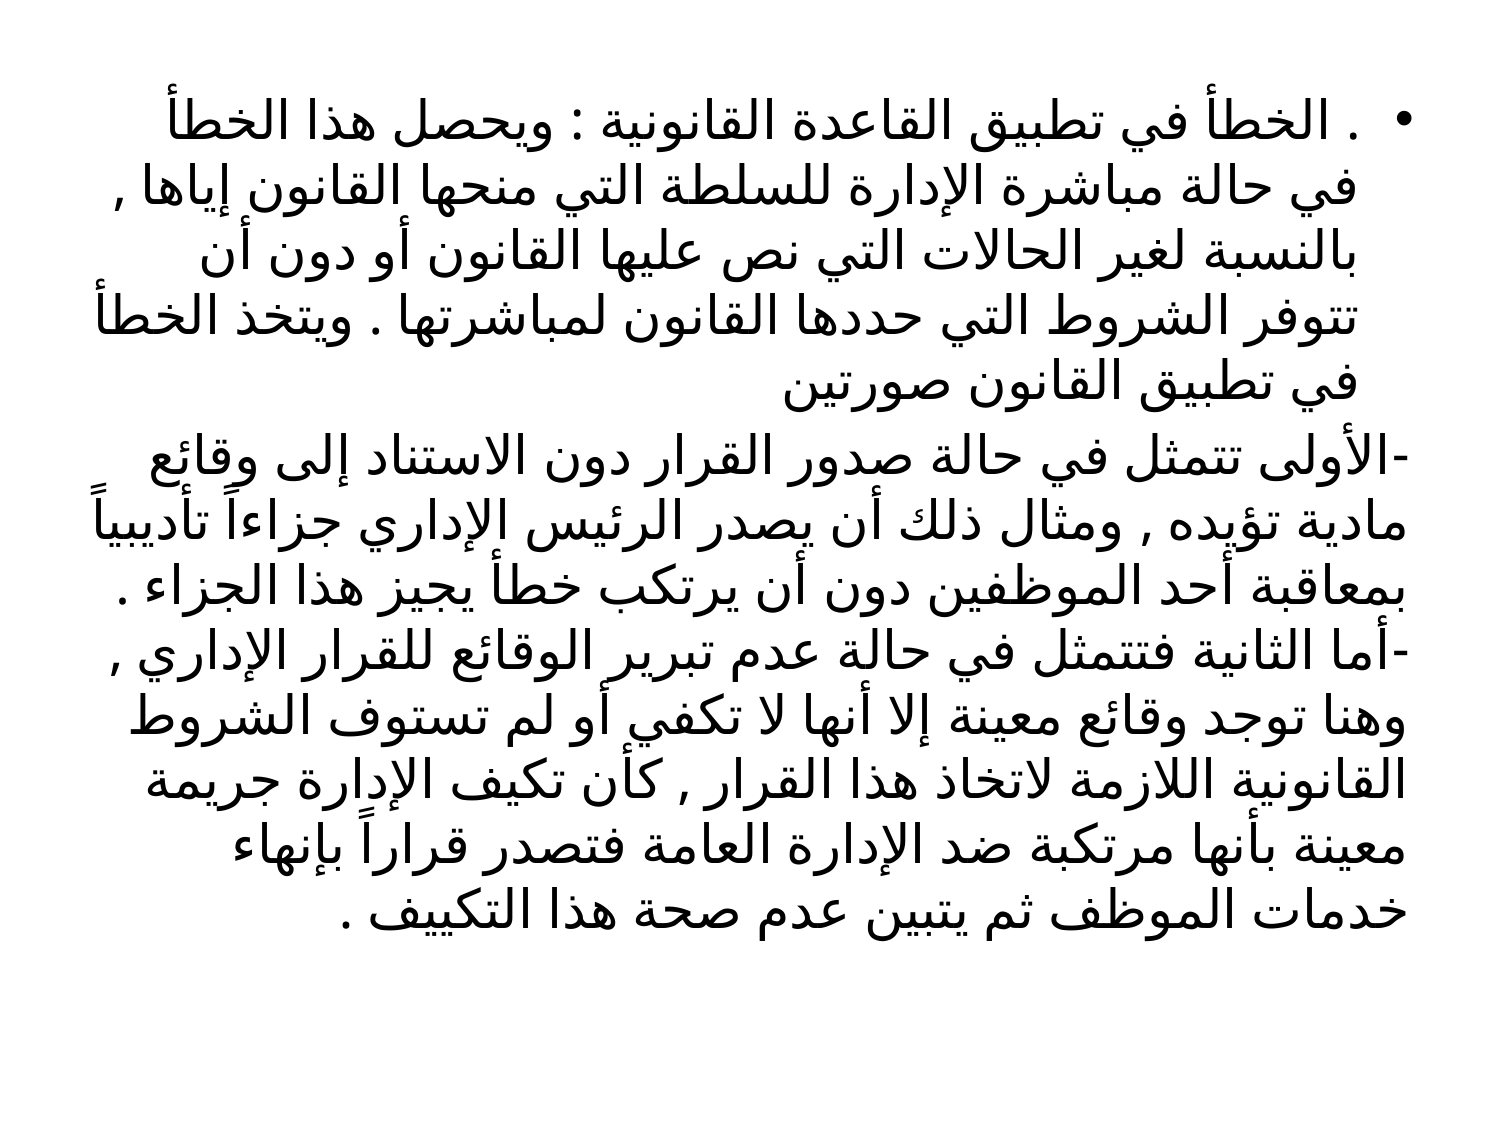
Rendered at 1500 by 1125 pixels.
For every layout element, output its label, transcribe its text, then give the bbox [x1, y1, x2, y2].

list . الخطأ في تطبيق القاعدة القانونية : ويحصل هذا الخطأ في حالة مباشرة الإدارة للسلطة التي منحها القانون إياها , بالنسبة لغير الحالات التي نص عليها القانون أو دون أن تتوفر الشروط التي حددها القانون لمباشرتها . ويتخذ الخطأ في تطبيق القانون صورتين -الأولى تتمثل في حالة صدور القرار دون الاستناد إلى وقائع مادية تؤيده , ومثال ذلك أن يصدر الرئيس الإداري جزاءاً تأديبياً بمعاقبة أحد الموظفين دون أن يرتكب خطأ يجيز هذا الجزاء . -أما الثانية فتتمثل في حالة عدم تبرير الوقائع للقرار الإداري , وهنا توجد وقائع معينة إلا أنها لا تكفي أو لم تستوف الشروط القانونية اللازمة لاتخاذ هذا القرار , كأن تكيف الإدارة جريمة معينة بأنها مرتكبة ضد الإدارة العامة فتصدر قراراً بإنهاء خدمات الموظف ثم يتبين عدم صحة هذا التكييف . [75, 78, 1425, 1005]
